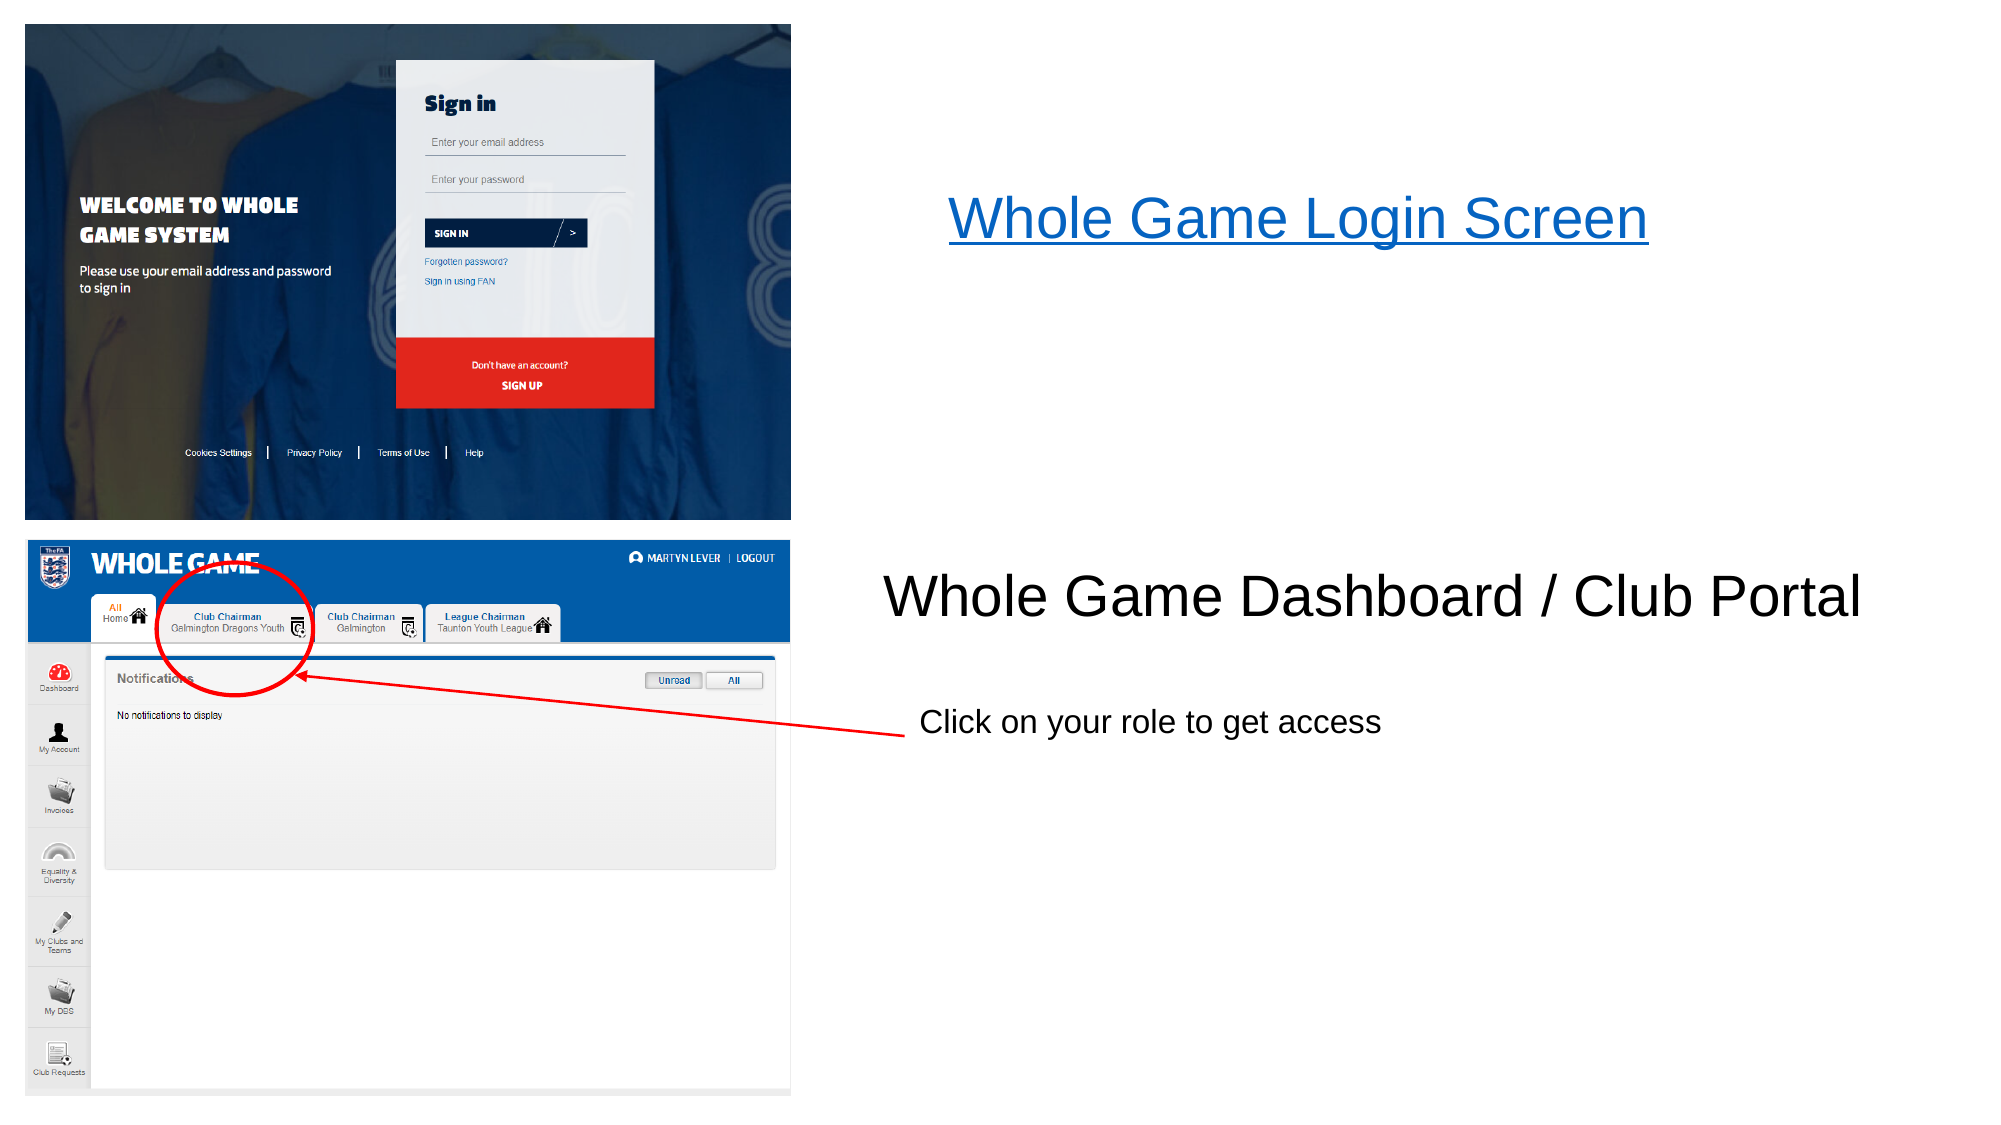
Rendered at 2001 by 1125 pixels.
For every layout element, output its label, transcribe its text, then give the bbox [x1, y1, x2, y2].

picture [24, 538, 791, 1097]
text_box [294, 674, 905, 737]
text_box Whole Game Dashboard / Club Portal [868, 550, 1947, 636]
picture [24, 23, 791, 521]
text_box Whole Game Login Screen [933, 173, 1934, 258]
text_box Click on your role to get access [904, 693, 1983, 748]
